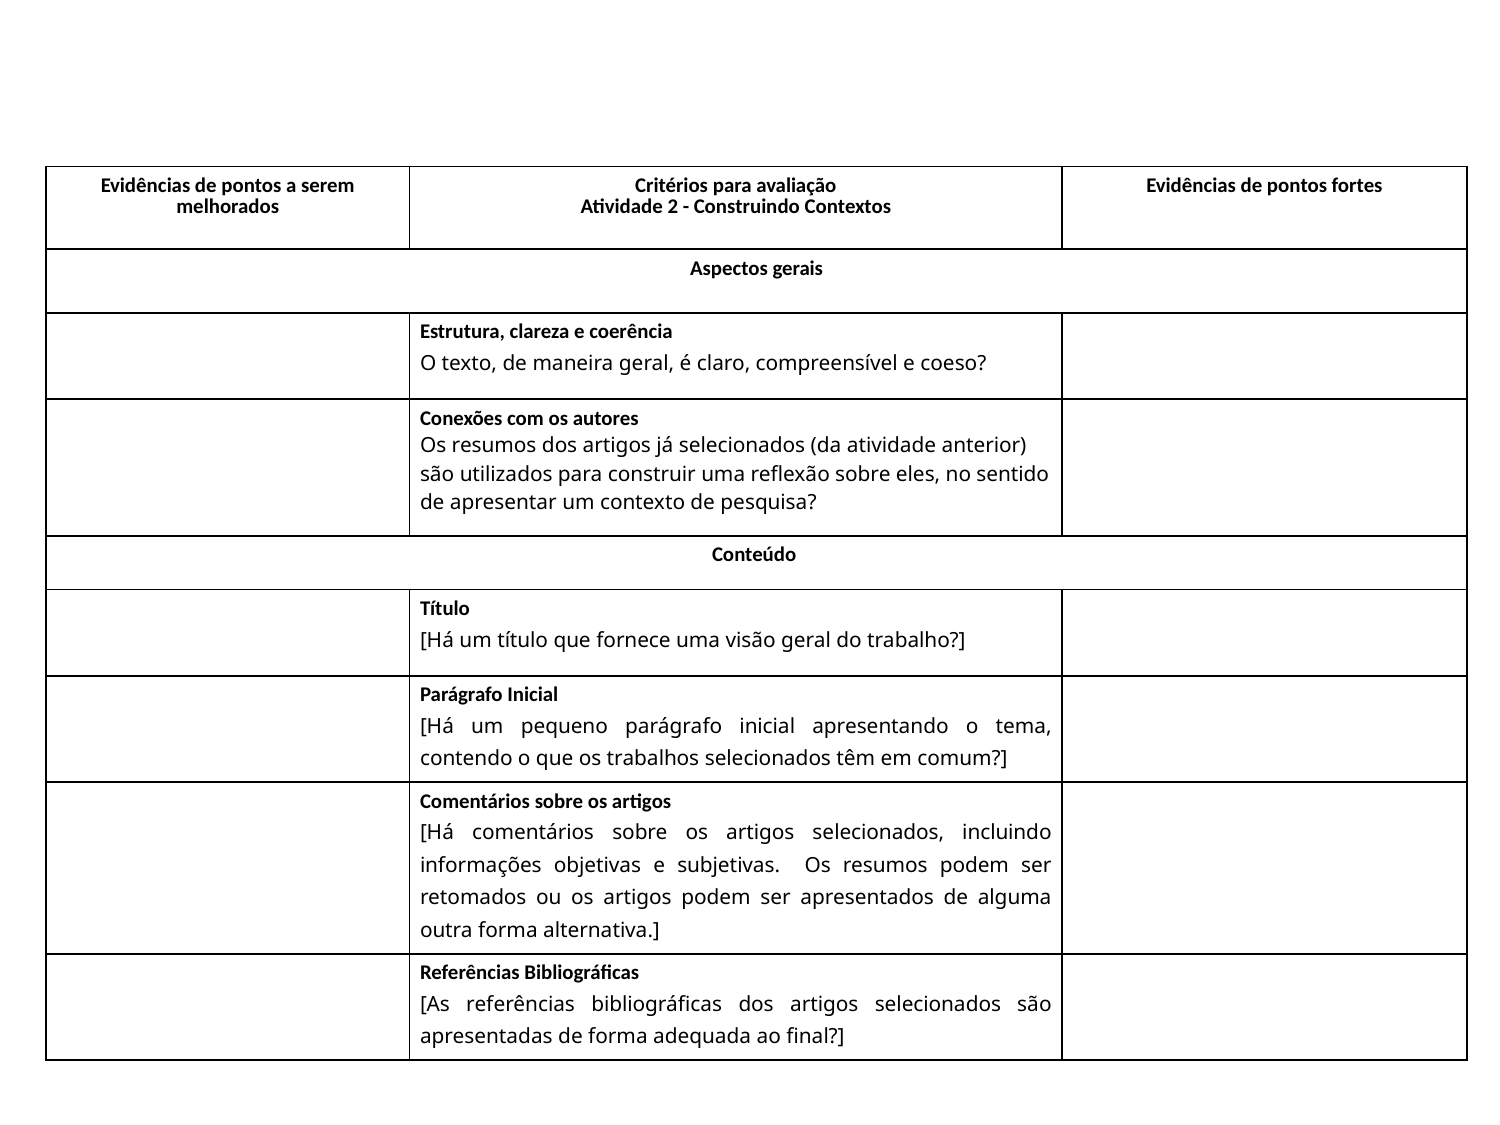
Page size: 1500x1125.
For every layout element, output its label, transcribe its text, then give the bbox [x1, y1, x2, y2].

table_cell [1063, 400, 1466, 535]
table_cell Referências Bibliográficas [As referências bibliográficas dos artigos selecionados são apresentadas de forma adequada ao final?] [410, 955, 1061, 1059]
table_cell [1063, 314, 1466, 398]
table_cell [47, 314, 409, 398]
table_cell Conteúdo [47, 537, 1466, 589]
table_cell [47, 783, 409, 953]
table_cell [47, 400, 409, 535]
table_header Evidências de pontos fortes [1063, 167, 1466, 248]
table_cell Parágrafo Inicial [Há um pequeno parágrafo inicial apresentando o tema, contendo o que os trabalhos selecionados têm em comum?] [410, 677, 1061, 781]
table_cell [47, 955, 409, 1059]
table_header Critérios para avaliação Atividade 2 - Construindo Contextos [410, 167, 1061, 248]
table_cell [1063, 783, 1466, 953]
table_cell Conexões com os autores Os resumos dos artigos já selecionados (da atividade anterior) são utilizados para construir uma reflexão sobre eles, no sentido de apresentar um contexto de pesquisa? [410, 400, 1061, 535]
table_cell Estrutura, clareza e coerência O texto, de maneira geral, é claro, compreensível e coeso? [410, 314, 1061, 398]
table_cell Comentários sobre os artigos [Há comentários sobre os artigos selecionados, incluindo informações objetivas e subjetivas. Os resumos podem ser retomados ou os artigos podem ser apresentados de alguma outra forma alternativa.] [410, 783, 1061, 953]
table_cell [1063, 677, 1466, 781]
table_cell [47, 677, 409, 781]
table_cell [1063, 590, 1466, 675]
table_cell [47, 590, 409, 675]
table_cell [1063, 955, 1466, 1059]
table_cell Aspectos gerais [47, 250, 1466, 312]
table_header Evidências de pontos a serem melhorados [47, 167, 409, 248]
table_cell Título [Há um título que fornece uma visão geral do trabalho?] [410, 590, 1061, 675]
